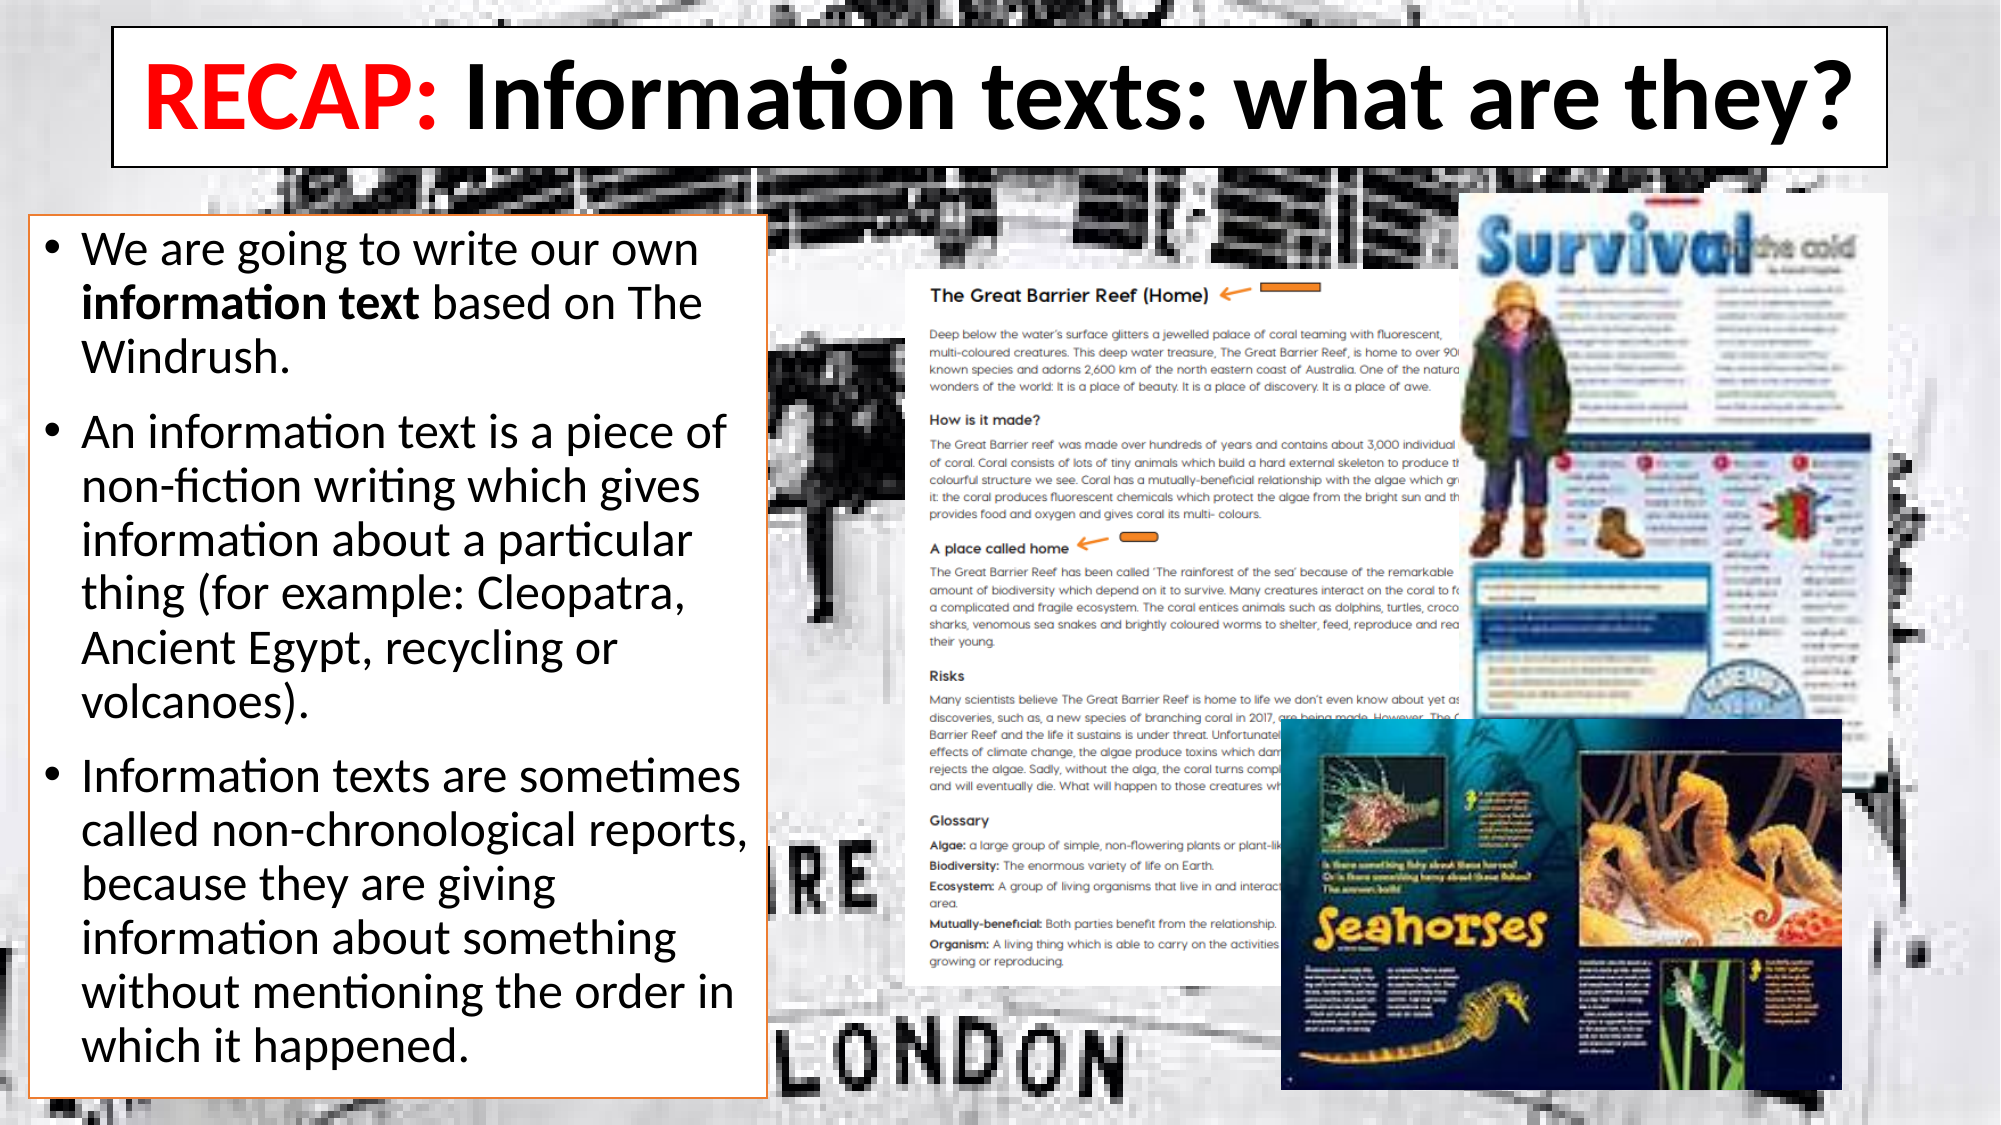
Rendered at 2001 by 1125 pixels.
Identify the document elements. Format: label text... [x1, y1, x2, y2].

picture [0, 0, 2001, 1125]
title RECAP: Information texts: what are they? [111, 26, 1888, 168]
list We are going to write our own information text based on The Windrush. An information text is a piece of non-fiction writing which gives information about a particular thing (for example: Cleopatra, Ancient Egypt, recycling or volcanoes). Information texts are sometimes called non-chronological reports, because they are giving information about something without mentioning the order in which it happened. [28, 214, 768, 1099]
